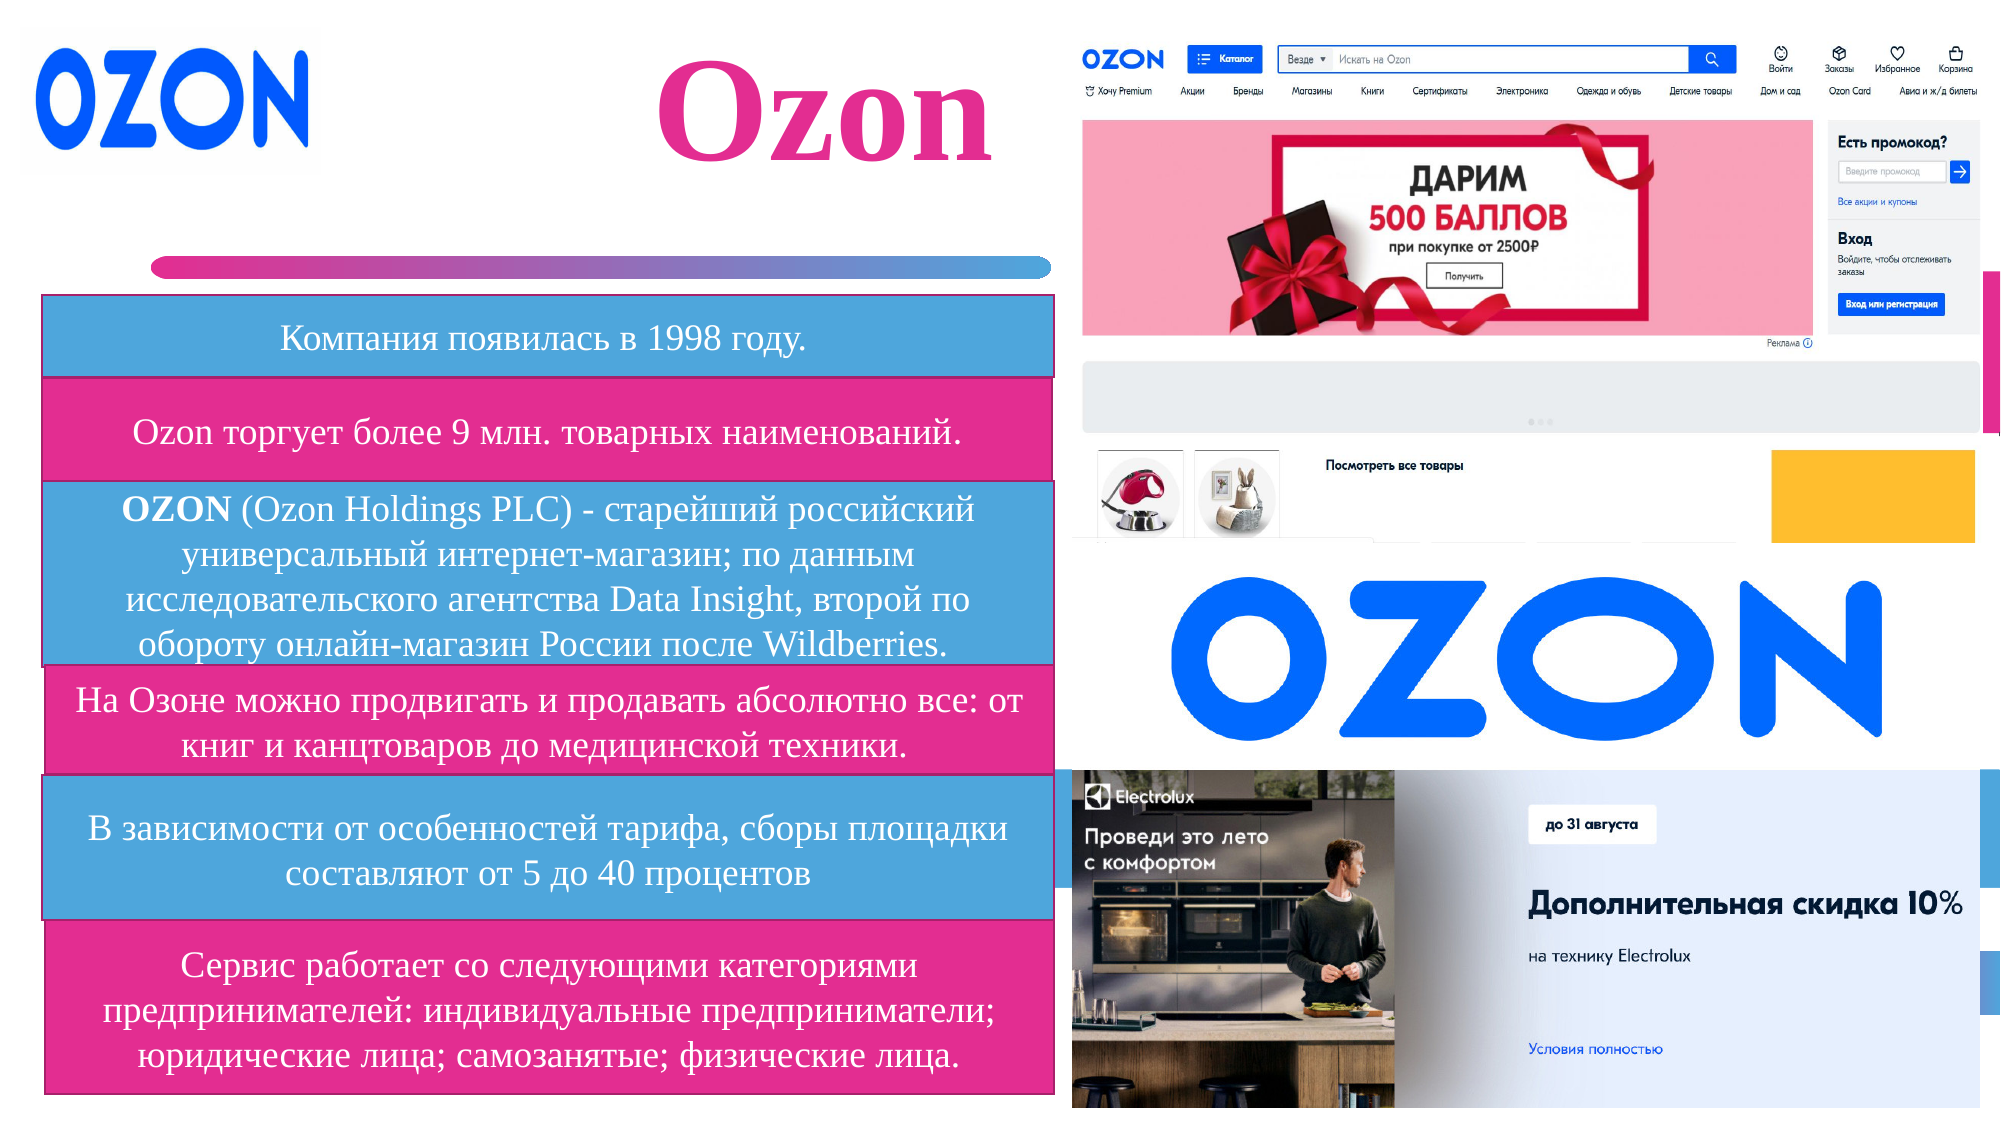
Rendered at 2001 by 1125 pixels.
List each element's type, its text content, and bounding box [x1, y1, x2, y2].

text_box OZON (Ozon Holdings PLC) - старейший российский универсальный интернет-магазин; по данным исследовательского агентства Data Insight, второй по обороту онлайн-магазин России после Wildberries. [41, 480, 1055, 668]
picture [1072, 32, 1983, 543]
picture [20, 27, 321, 175]
picture [1072, 548, 1980, 1108]
text_box [60, 969, 1762, 1125]
text_box Ozon торгует более 9 млн. товарных наименований. [41, 377, 1053, 480]
text_box Сервис работает со следующими категориями предпринимателей: индивидуальные предприниматели; юридические лица; самозанятые; физические лица. [44, 919, 1055, 1095]
title Ozon [60, 62, 1072, 381]
text_box В зависимости от особенностей тарифа, сборы площадки составляют от 5 до 40 процентов [41, 774, 1055, 921]
text_box На Озоне можно продвигать и продавать абсолютно все: от книг и канцтоваров до медицинской техники. [44, 664, 1055, 774]
text_box Компания появилась в 1998 году. [41, 294, 1055, 378]
